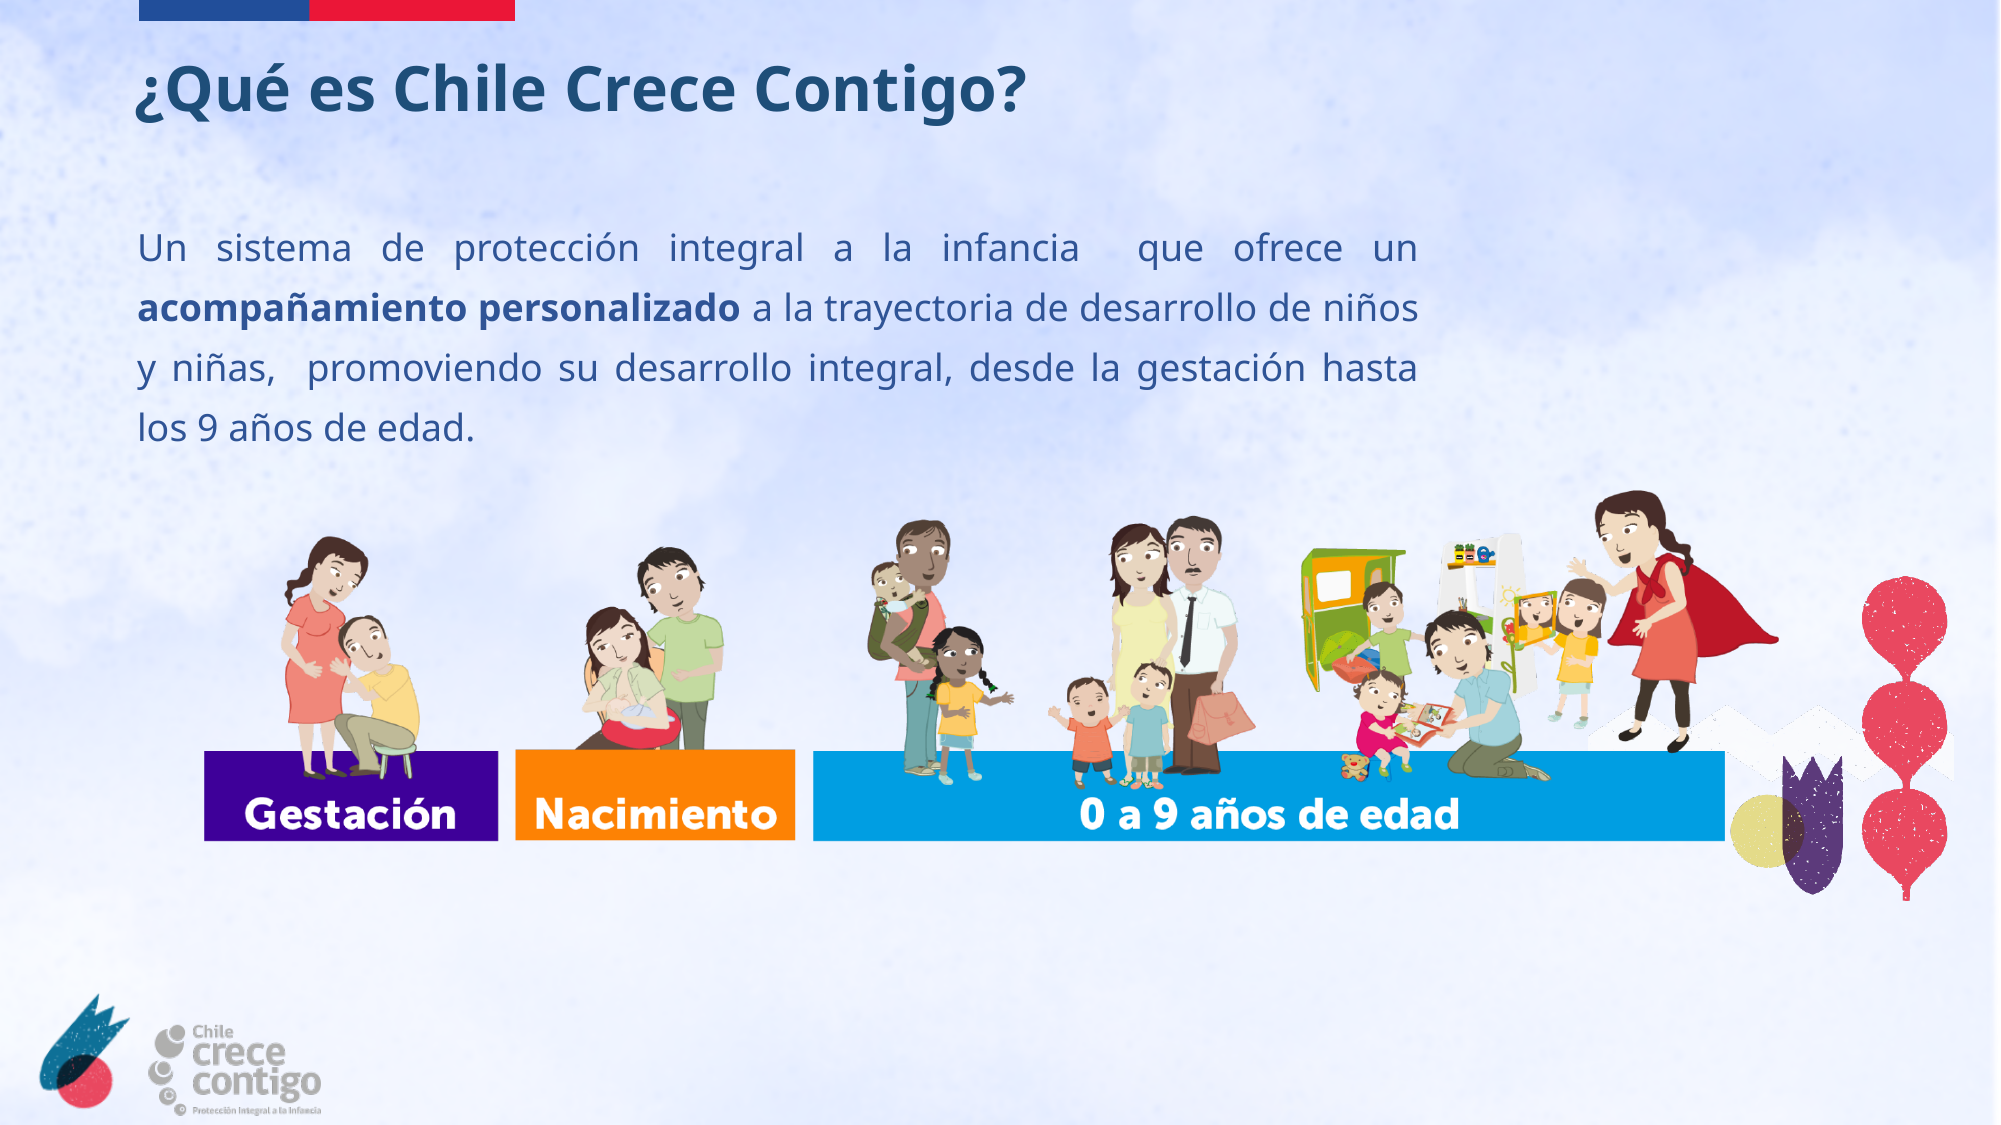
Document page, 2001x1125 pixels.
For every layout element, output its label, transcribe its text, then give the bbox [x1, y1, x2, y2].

picture [138, 0, 515, 21]
text_box ¿Qué es Chile Crece Contigo? [122, 0, 1504, 184]
picture [0, 0, 2001, 1125]
text_box Un sistema de protección integral a la infancia que ofrece un acompañamiento personalizado a la trayectoria de desarrollo de niños y niñas, promoviendo su desarrollo integral, desde la gestación hasta los 9 años de edad. [135, 207, 1421, 449]
